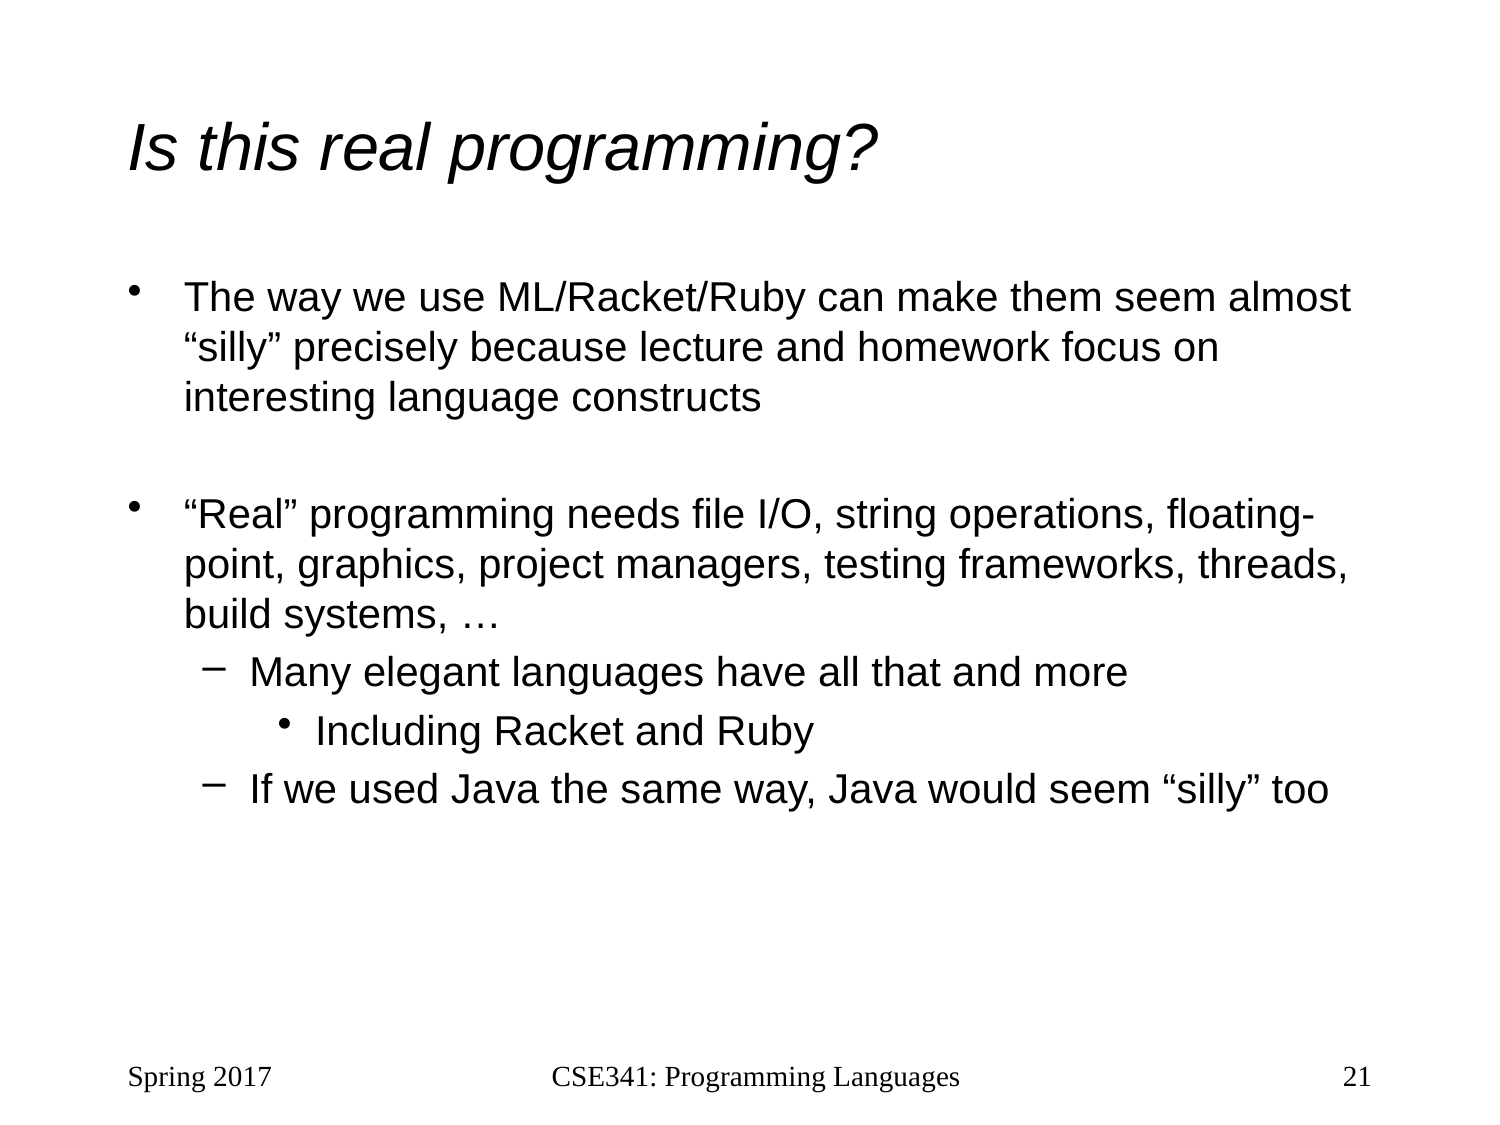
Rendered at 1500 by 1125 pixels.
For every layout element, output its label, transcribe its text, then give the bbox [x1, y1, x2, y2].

slide_number 21 [1074, 1049, 1388, 1125]
list The way we use ML/Racket/Ruby can make them seem almost “silly” precisely because lecture and homework focus on interesting language constructs “Real” programming needs file I/O, string operations, floating-point, graphics, project managers, testing frameworks, threads, build systems, … Many elegant languages have all that and more Including Racket and Ruby If we used Java the same way, Java would seem “silly” too [112, 262, 1388, 1001]
footer CSE341: Programming Languages [474, 1049, 1038, 1125]
slide_number Spring 2017 [112, 1049, 426, 1125]
title Is this real programming? [112, 49, 1388, 238]
